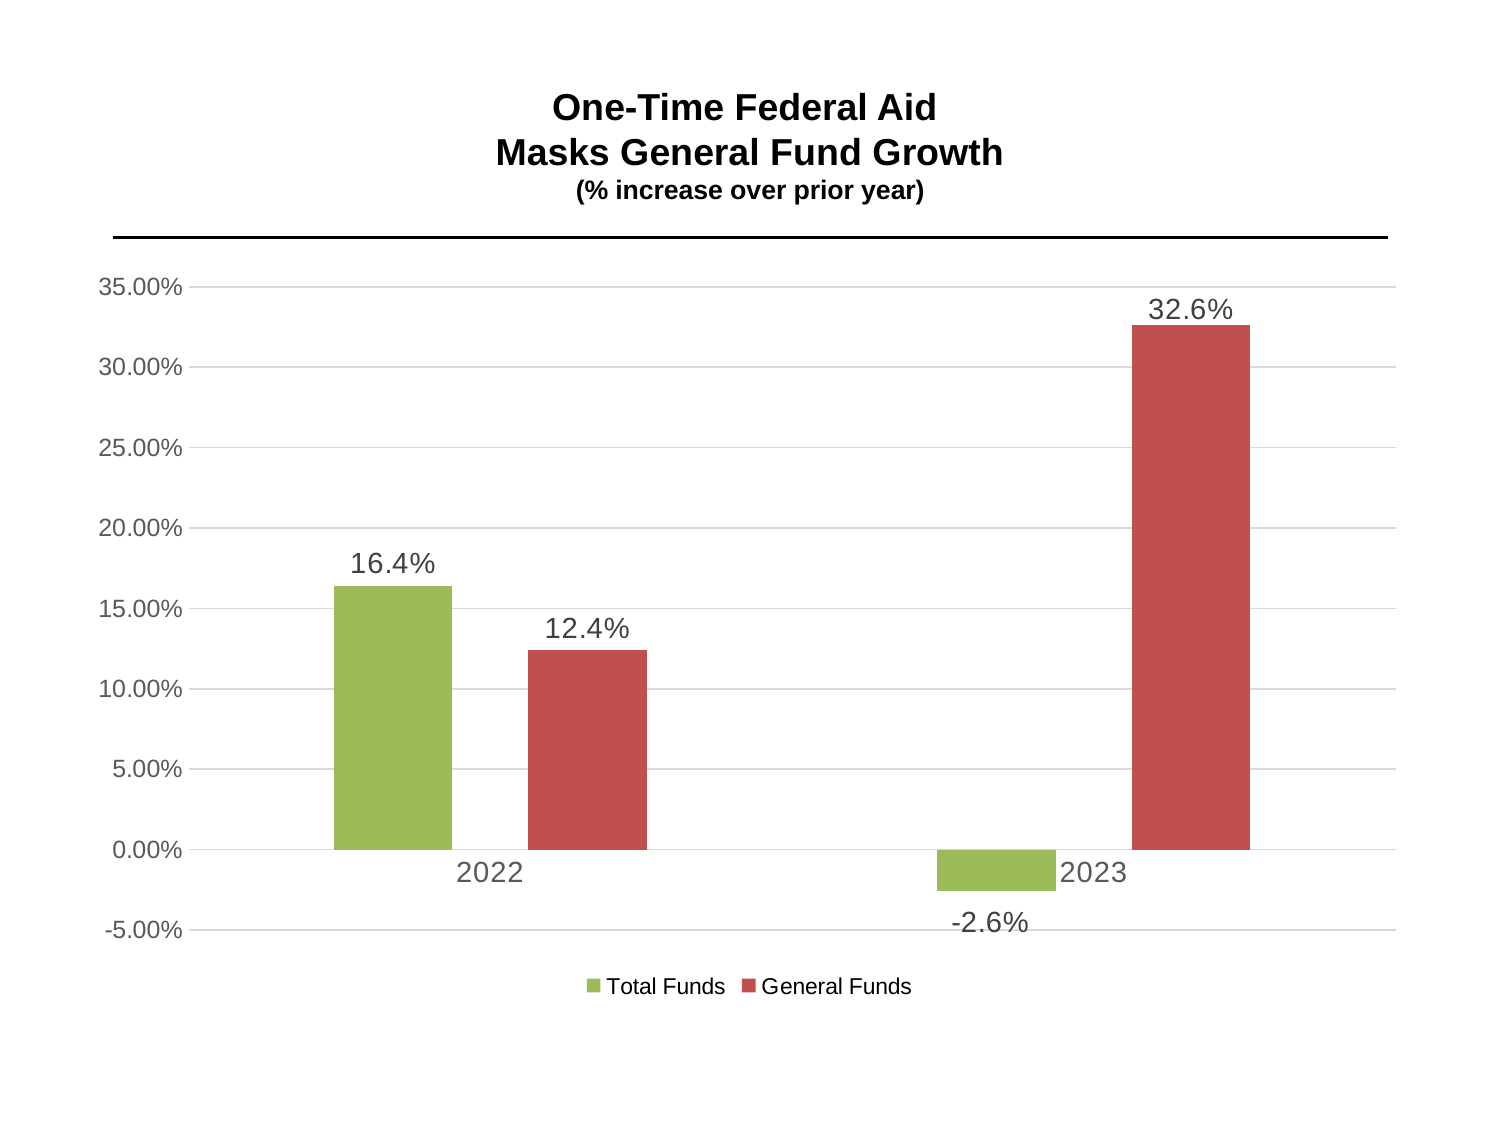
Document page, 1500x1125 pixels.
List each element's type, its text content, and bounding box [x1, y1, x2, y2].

title One-Time Federal Aid Masks General Fund Growth (% increase over prior year) [112, 75, 1388, 213]
chart [74, 262, 1426, 1006]
